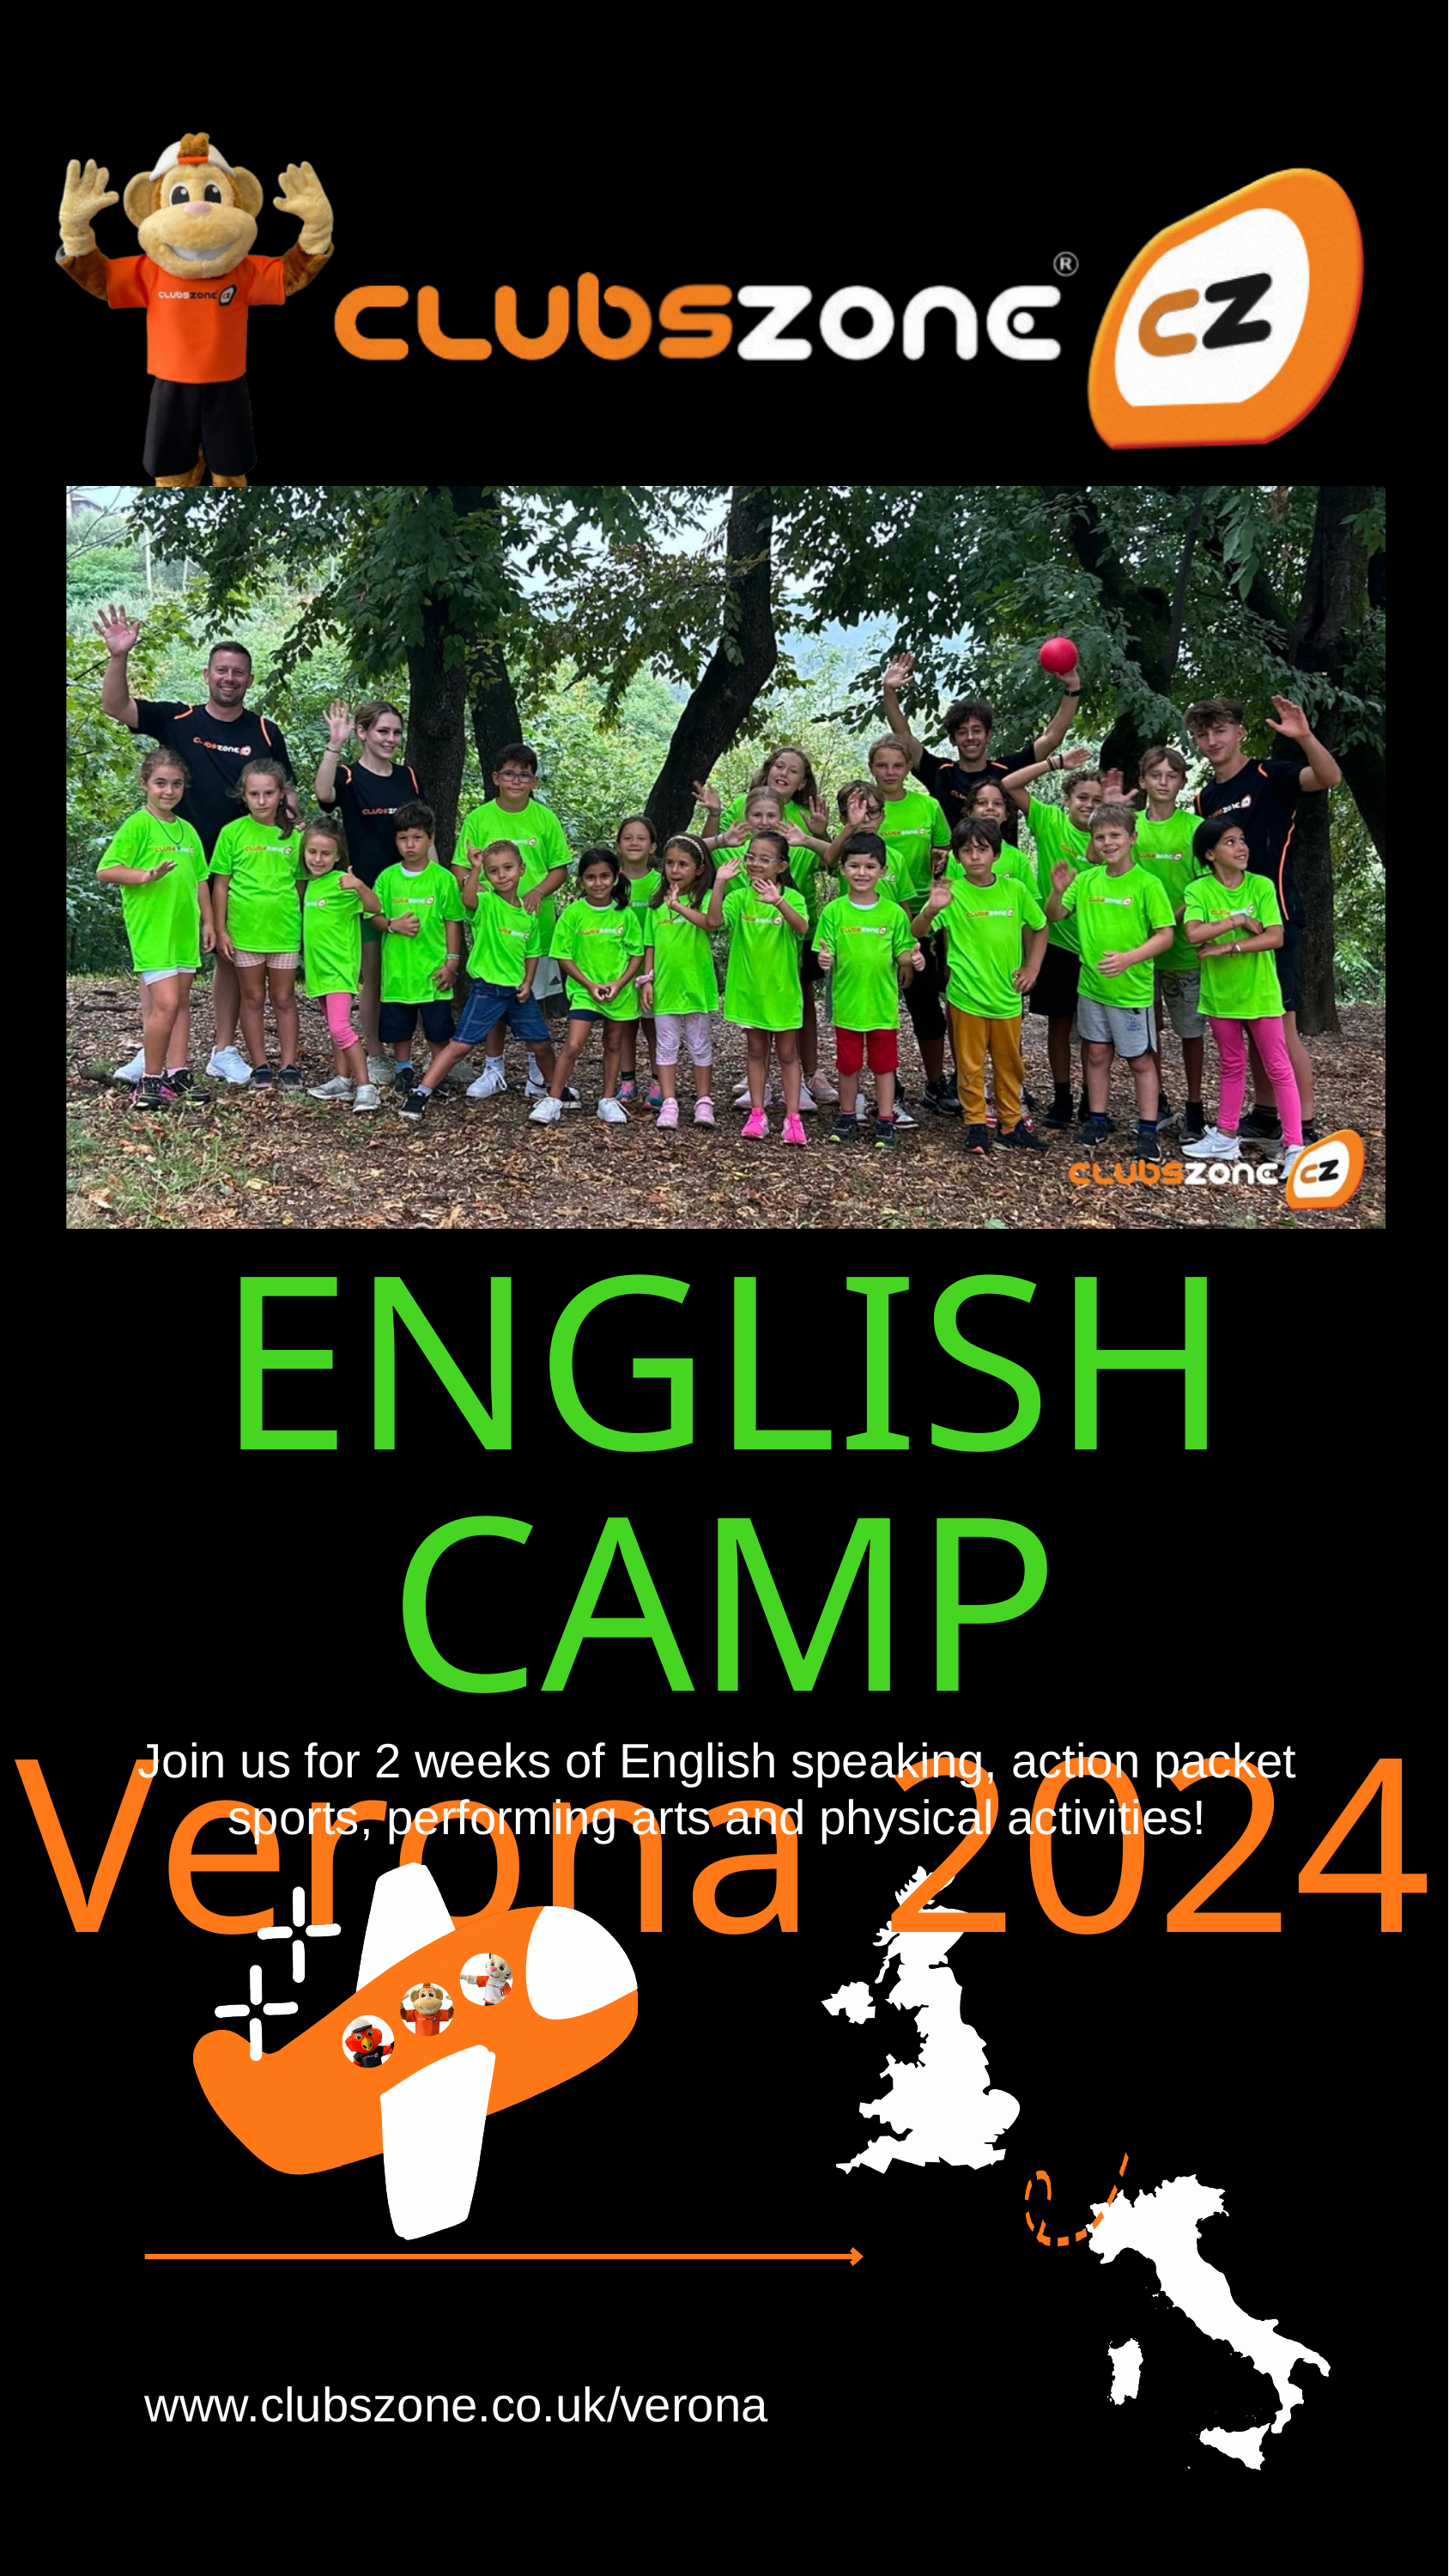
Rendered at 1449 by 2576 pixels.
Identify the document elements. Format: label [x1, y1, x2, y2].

text_box [0, 0, 1449, 2576]
text_box [192, 1862, 639, 2241]
text_box [821, 1862, 1331, 2471]
